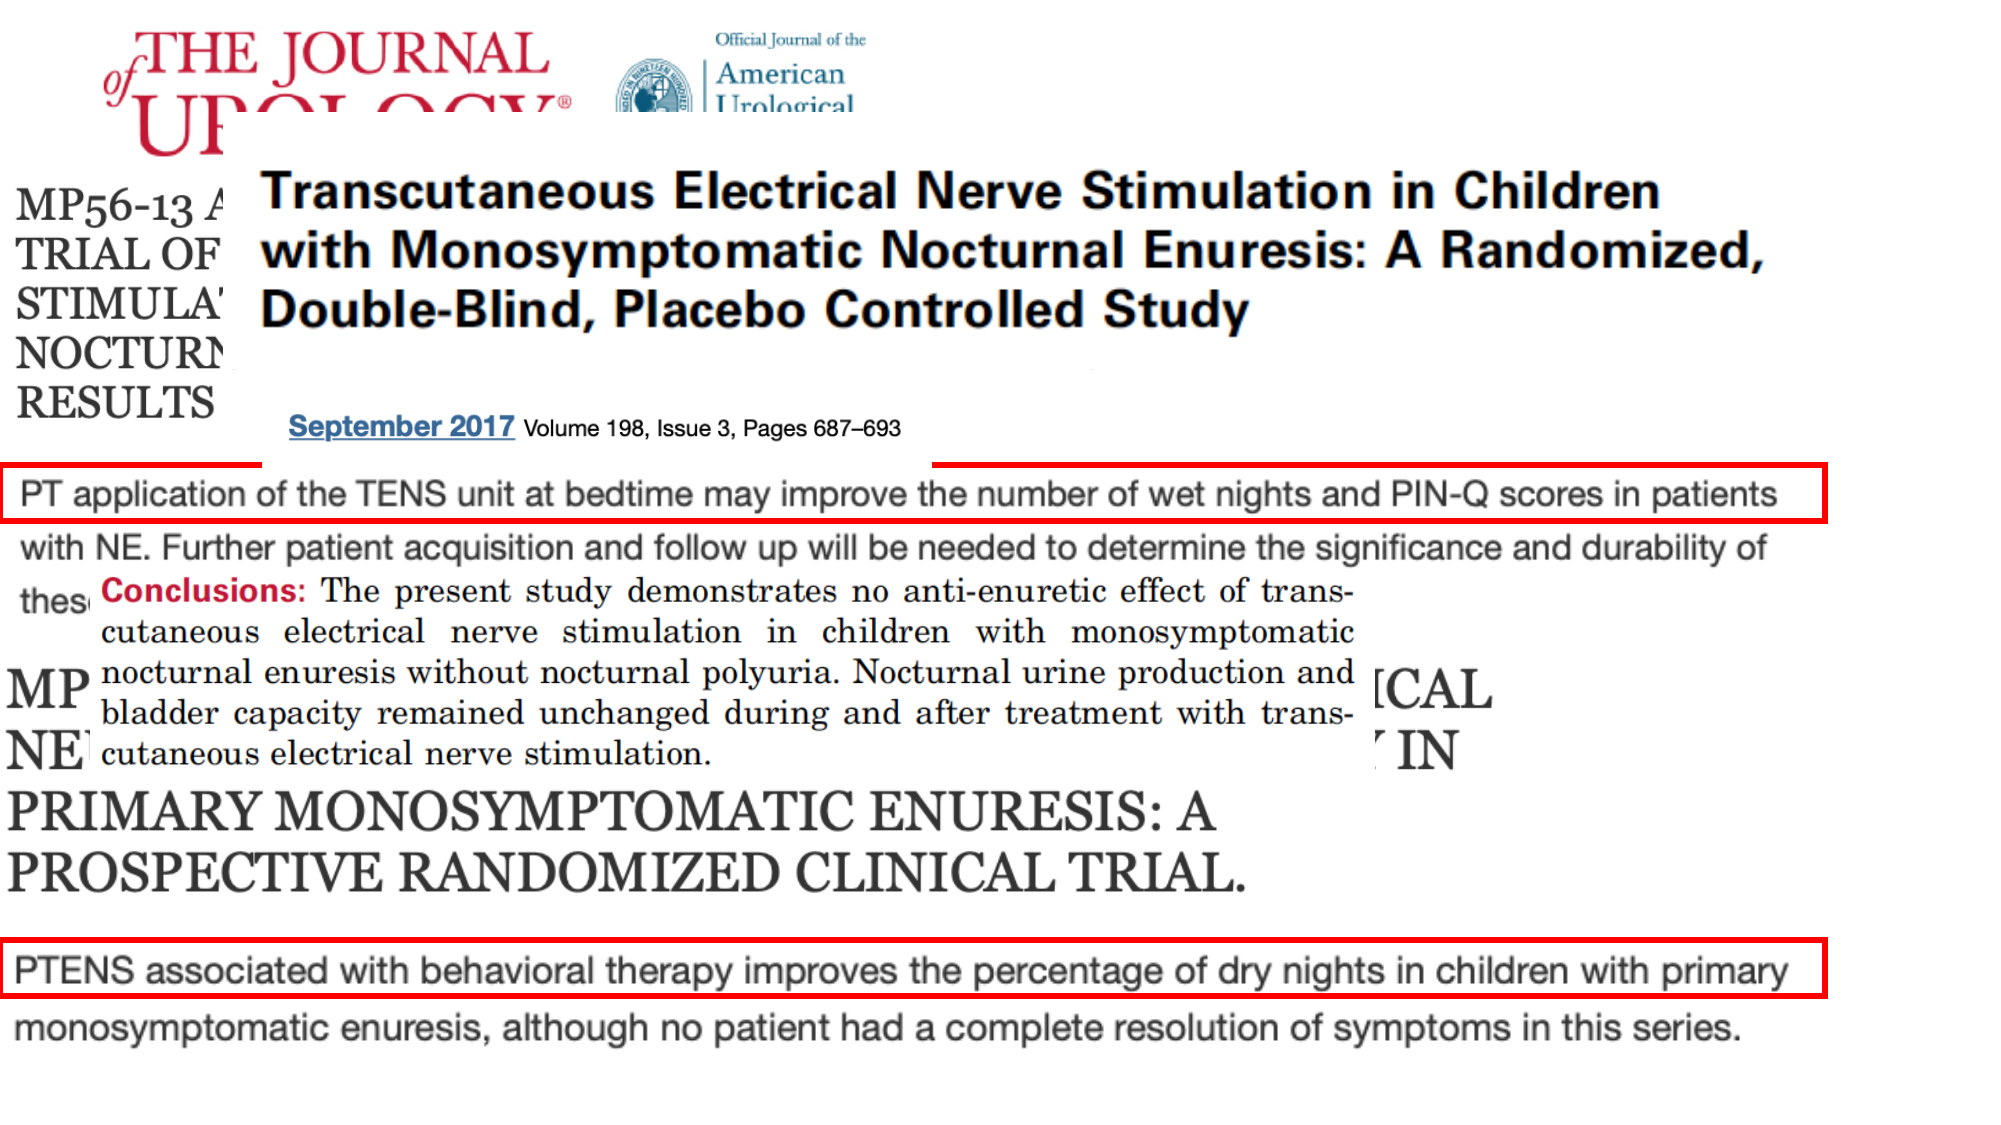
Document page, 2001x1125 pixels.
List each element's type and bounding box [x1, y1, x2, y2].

picture [0, 945, 1863, 1094]
picture [0, 16, 1865, 925]
text_box [932, 465, 1825, 469]
text_box [0, 940, 1825, 945]
text_box [0, 465, 262, 469]
